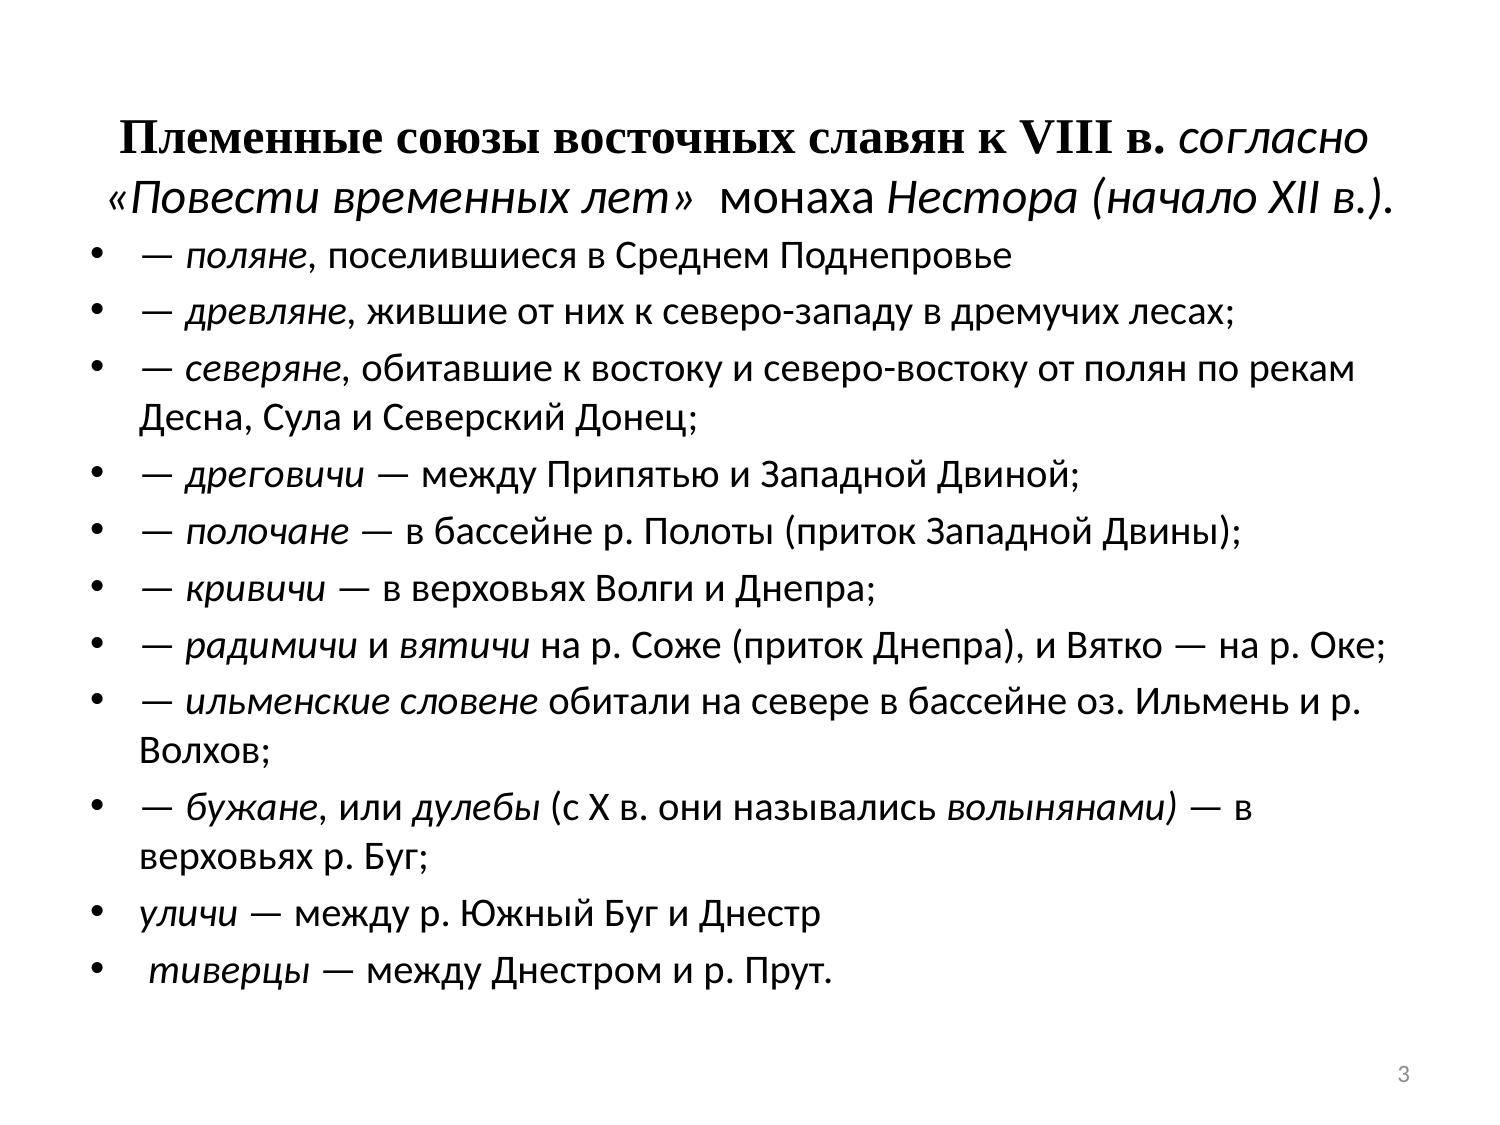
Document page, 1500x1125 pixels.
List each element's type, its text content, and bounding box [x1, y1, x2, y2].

slide_number 3 [1074, 1042, 1425, 1103]
title Племенные союзы восточных славян к VIII в. согласно «Повести временных лет» монаха Нестора (начало XII в.). [75, 45, 1425, 219]
list — поляне, поселившиеся в Среднем Поднепровье — древляне, жившие от них к северо-западу в дремучих лесах; — северяне, обитавшие к востоку и северо-востоку от полян по рекам Десна, Сула и Северский Донец; — дреговичи — между Припятью и Западной Двиной; — полочане — в бассейне р. Полоты (приток Западной Двины); — кривичи — в верховьях Волги и Днепра; — радимичи и вятичи на р. Соже (приток Днепра), и Вятко — на р. Оке; — ильменские словене обитали на севере в бассейне оз. Ильмень и р. Волхов; — бужане, или дулебы (с X в. они назывались волынянами) — в верховьях р. Буг; уличи — между р. Южный Буг и Днестр тиверцы — между Днестром и р. Прут. [75, 219, 1425, 1005]
